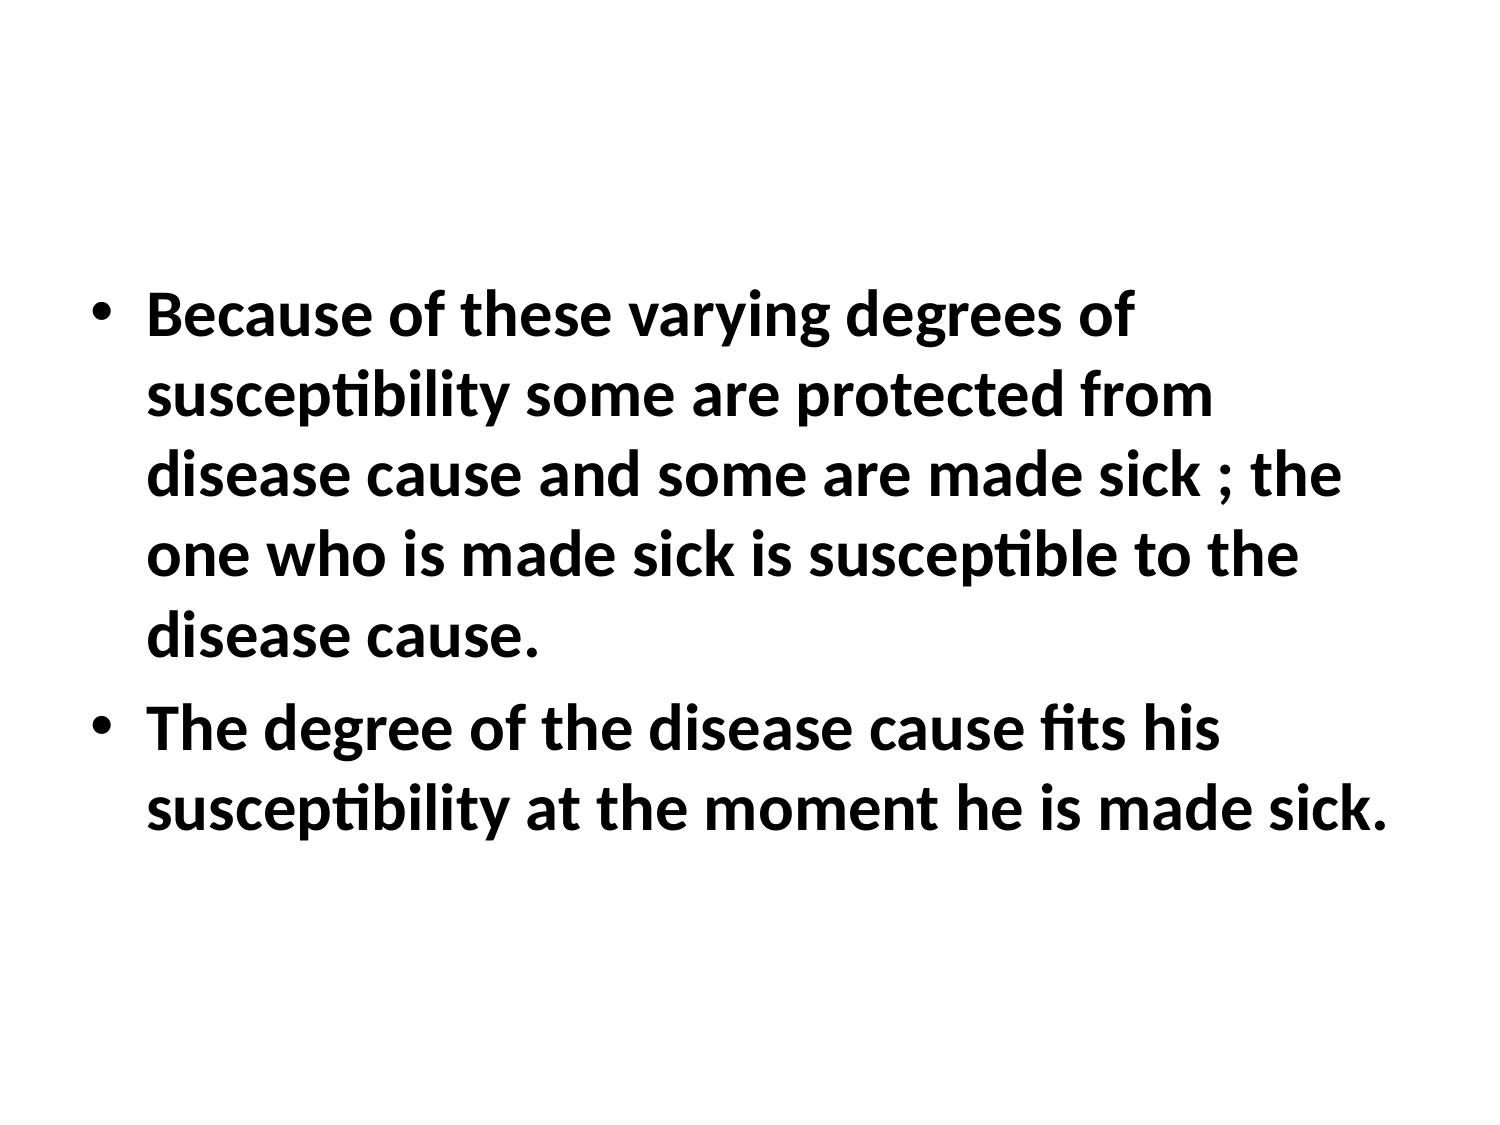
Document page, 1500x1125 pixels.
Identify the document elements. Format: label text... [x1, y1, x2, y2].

list Because of these varying degrees of susceptibility some are protected from disease cause and some are made sick ; the one who is made sick is susceptible to the disease cause. The degree of the disease cause fits his susceptibility at the moment he is made sick. [75, 262, 1425, 1005]
